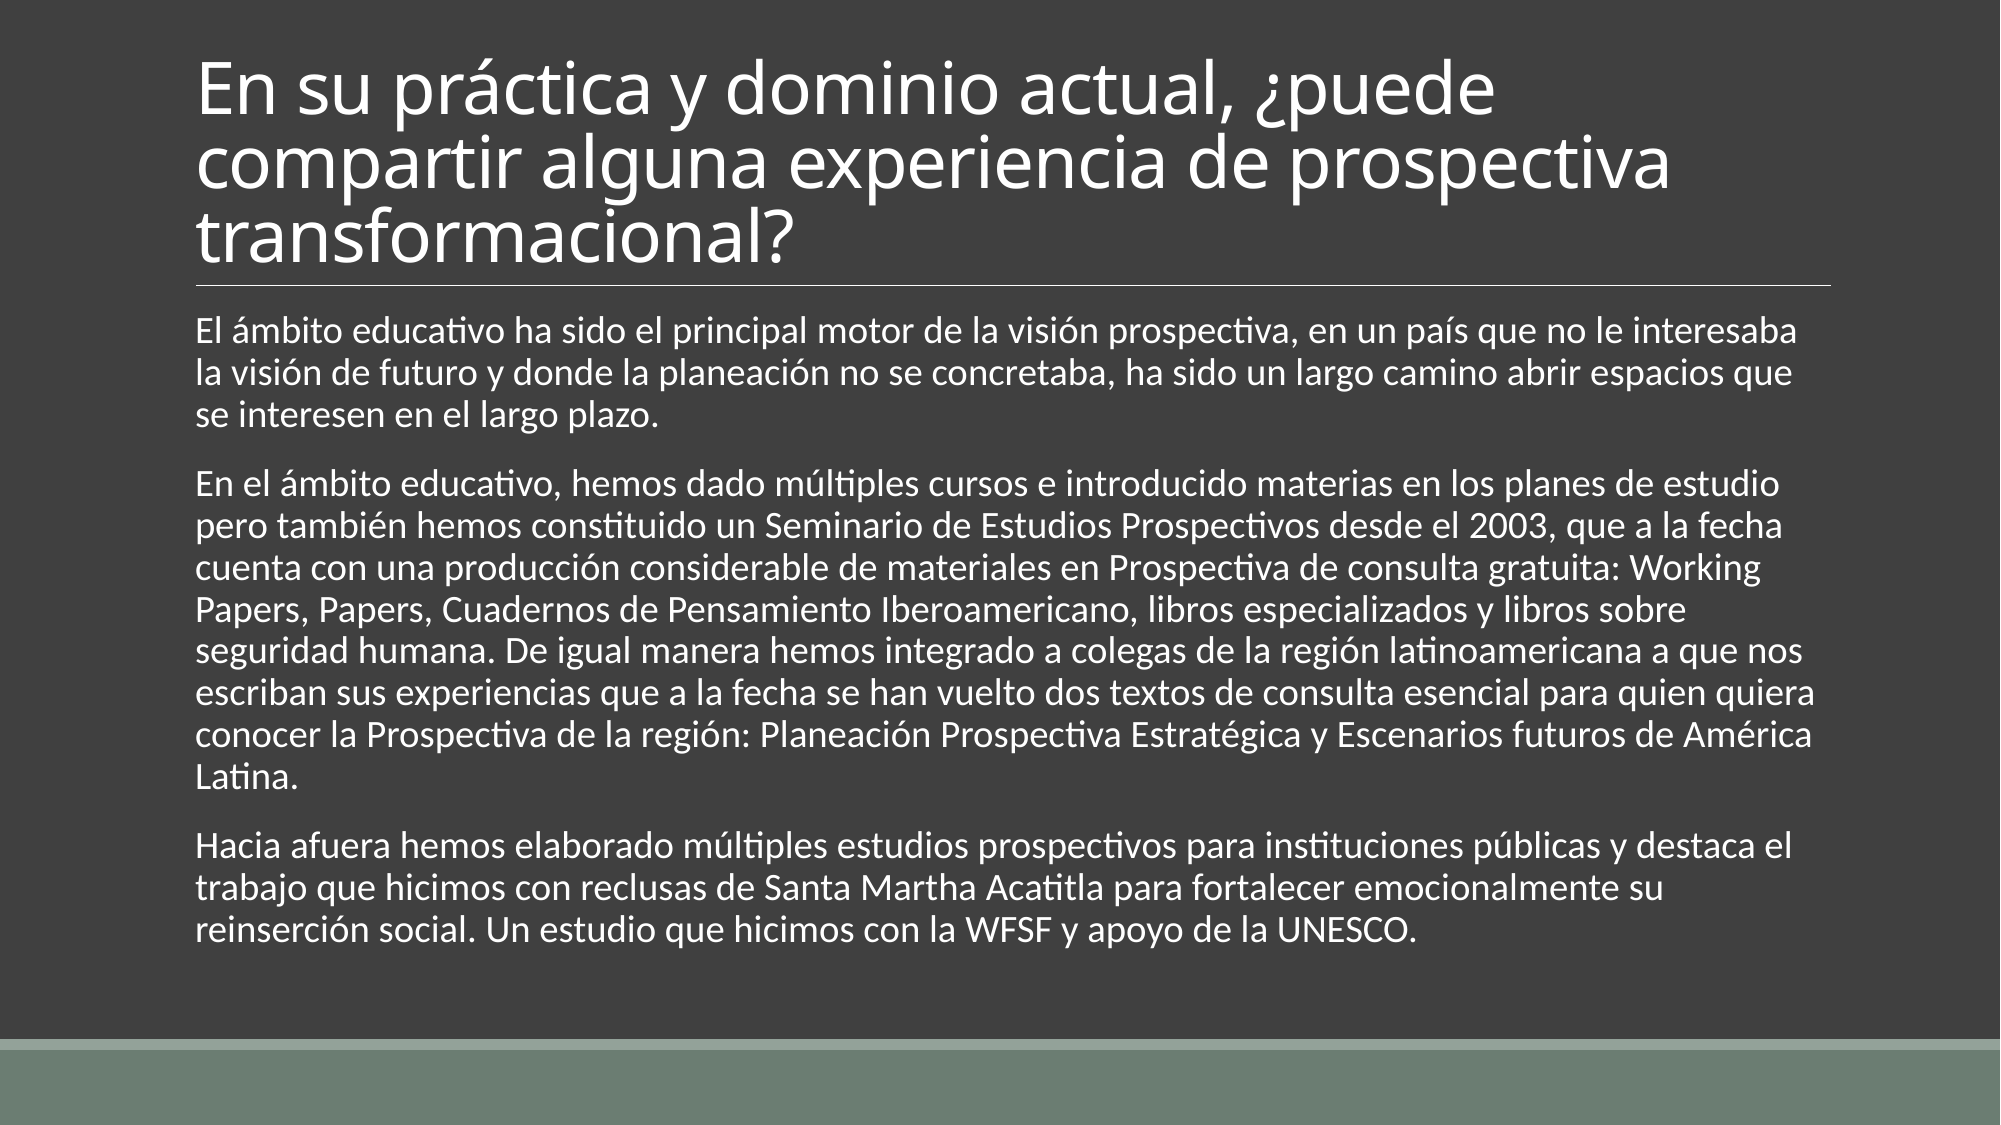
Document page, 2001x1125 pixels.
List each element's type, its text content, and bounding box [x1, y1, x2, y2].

list El ámbito educativo ha sido el principal motor de la visión prospectiva, en un país que no le interesaba la visión de futuro y donde la planeación no se concretaba, ha sido un largo camino abrir espacios que se interesen en el largo plazo. En el ámbito educativo, hemos dado múltiples cursos e introducido materias en los planes de estudio pero también hemos constituido un Seminario de Estudios Prospectivos desde el 2003, que a la fecha cuenta con una producción considerable de materiales en Prospectiva de consulta gratuita: Working Papers, Papers, Cuadernos de Pensamiento Iberoamericano, libros especializados y libros sobre seguridad humana. De igual manera hemos integrado a colegas de la región latinoamericana a que nos escriban sus experiencias que a la fecha se han vuelto dos textos de consulta esencial para quien quiera conocer la Prospectiva de la región: Planeación Prospectiva Estratégica y Escenarios futuros de América Latina. Hacia afuera hemos elaborado múltiples estudios prospectivos para instituciones públicas y destaca el trabajo que hicimos con reclusas de Santa Martha Acatitla para fortalecer emocionalmente su reinserción social. Un estudio que hicimos con la WFSF y apoyo de la UNESCO. [180, 302, 1830, 963]
title En su práctica y dominio actual, ¿puede compartir alguna experiencia de prospectiva transformacional? [180, 47, 1830, 285]
